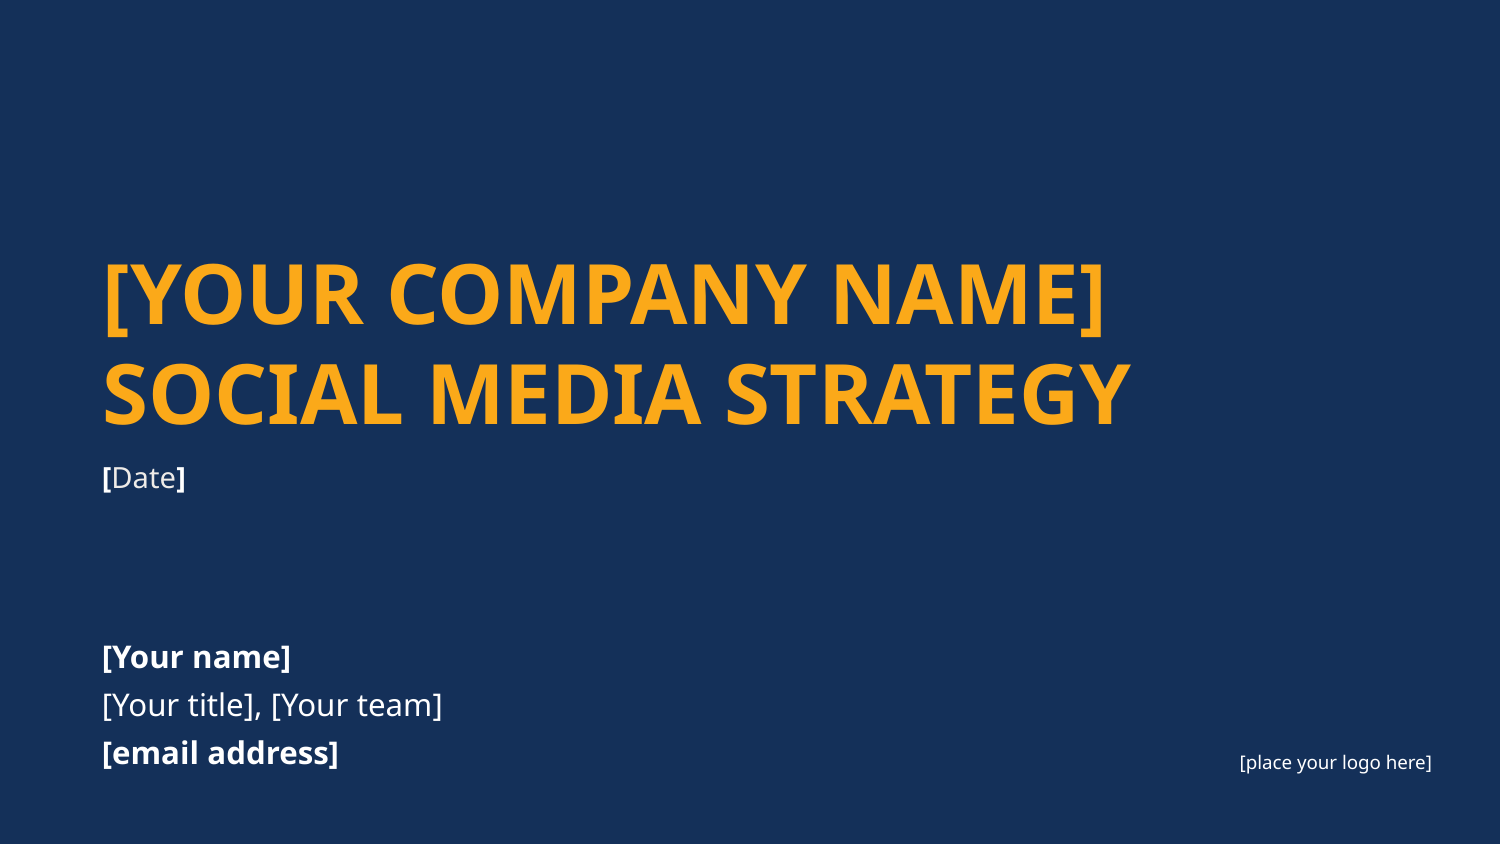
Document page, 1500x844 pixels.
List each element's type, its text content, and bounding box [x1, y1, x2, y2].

text_box [email address] [86, 718, 778, 780]
text_box [YOUR COMPANY NAME] SOCIAL MEDIA STRATEGY [87, 264, 1413, 457]
text_box [place your logo here] [1224, 744, 1477, 780]
text_box [Your name] [86, 622, 778, 670]
text_box [Your title], [Your team] [86, 670, 778, 718]
text_box [Date] [86, 444, 1412, 518]
